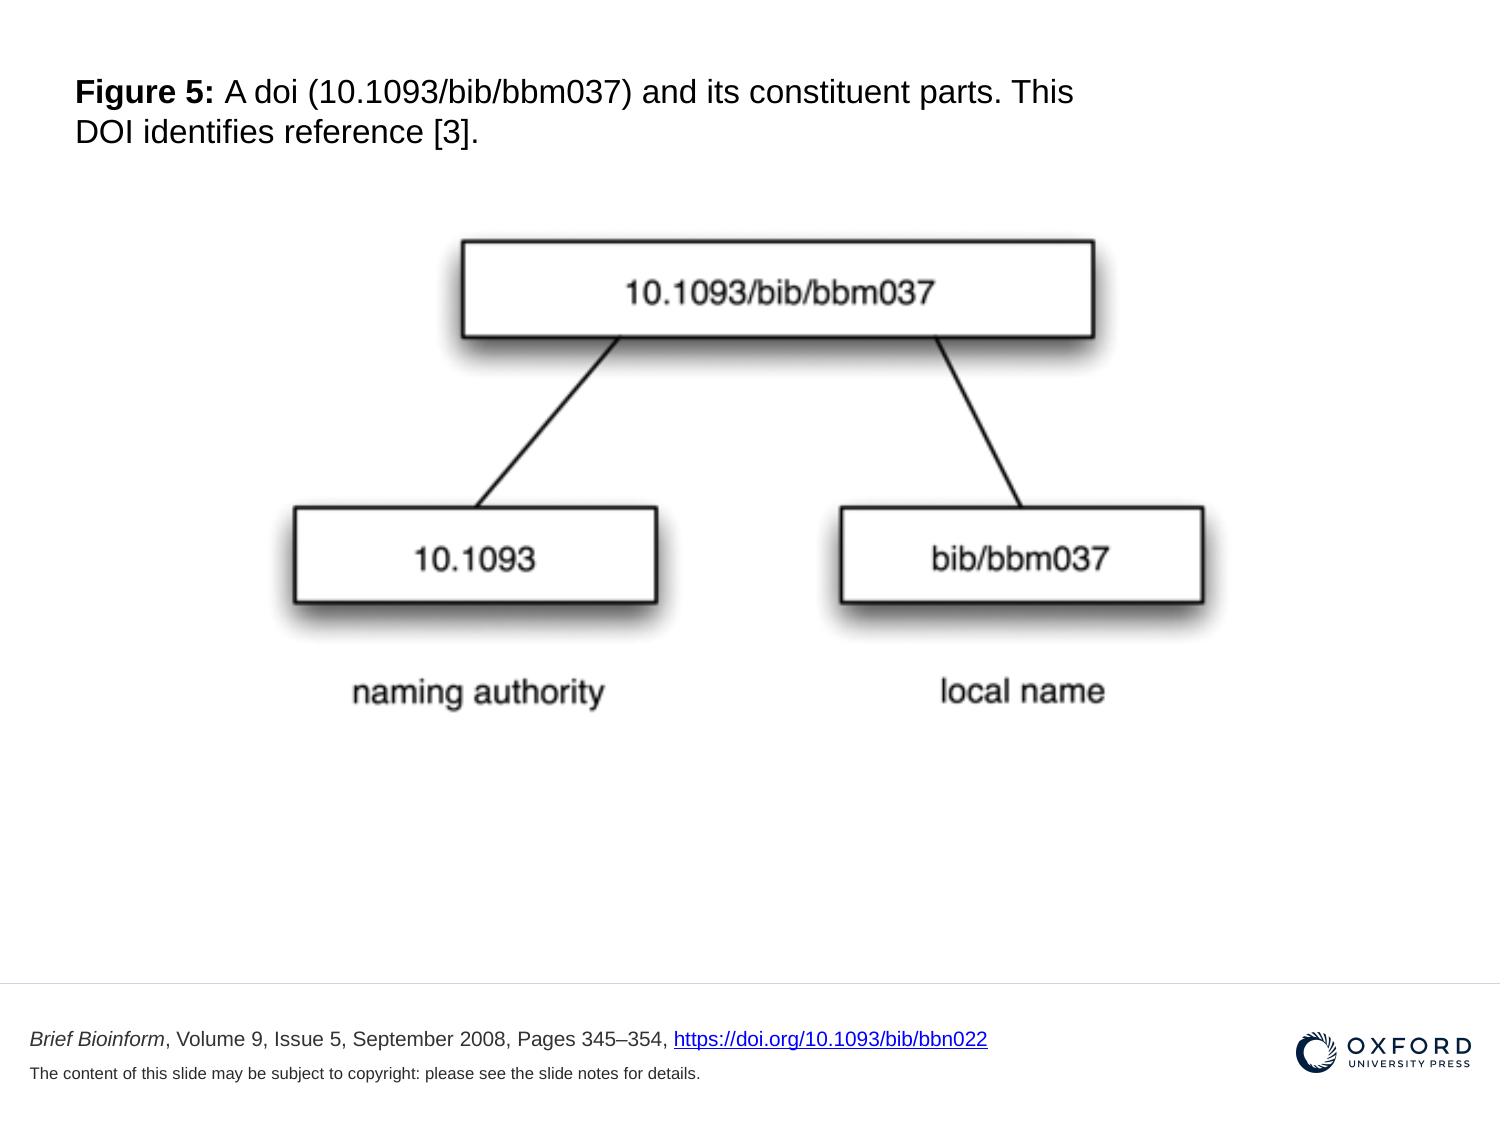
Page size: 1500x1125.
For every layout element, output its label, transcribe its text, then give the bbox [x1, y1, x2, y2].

picture [262, 224, 1238, 717]
title Figure 5: A doi (10.1093/bib/bbm037) and its constituent parts. This DOI identifies reference [3]. [75, 69, 1078, 171]
picture [1296, 1032, 1471, 1073]
footer Brief Bioinform, Volume 9, Issue 5, September 2008, Pages 345–354, https://doi.org/10.1093/bib/bbn022 The content of this slide may be subject to copyright: please see the slide notes for details. [0, 983, 1260, 1125]
